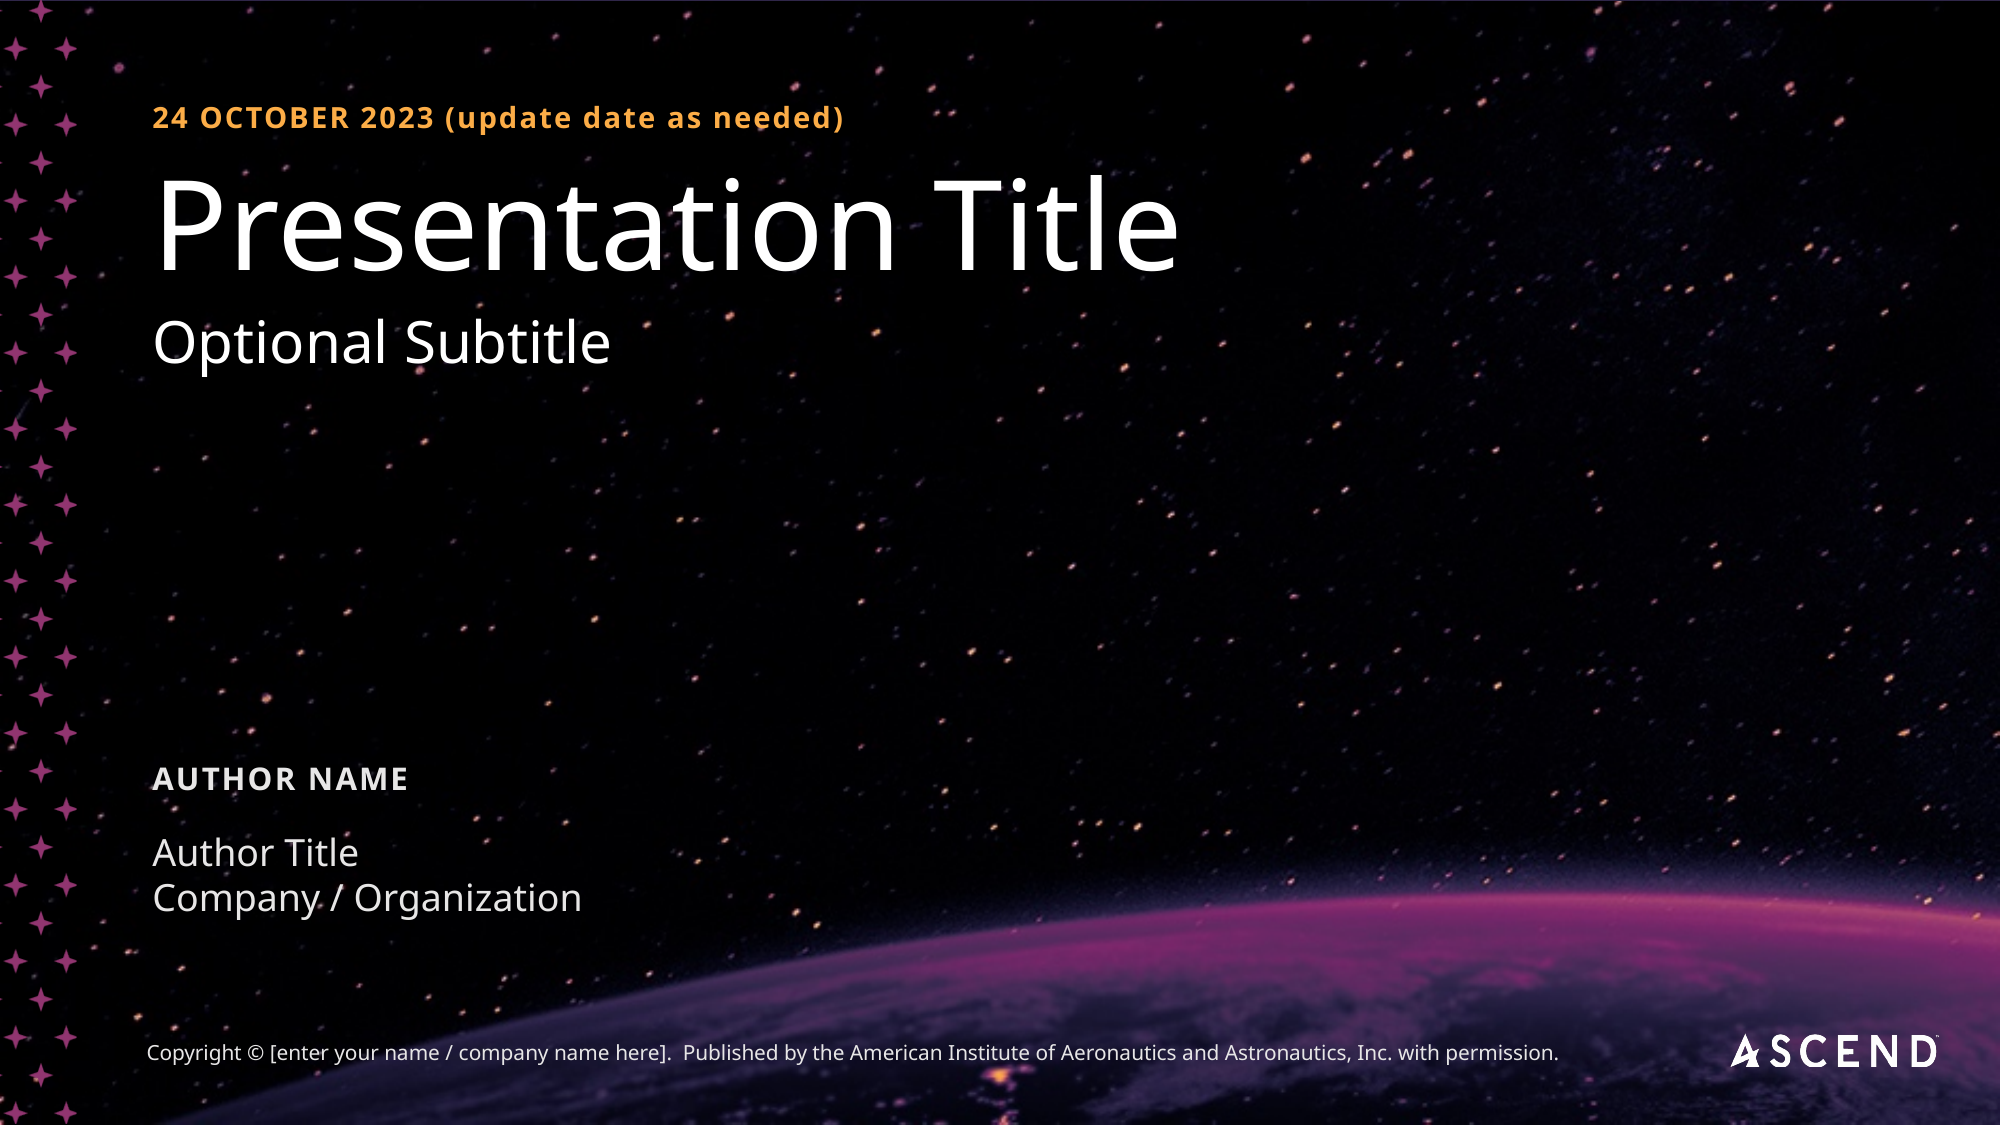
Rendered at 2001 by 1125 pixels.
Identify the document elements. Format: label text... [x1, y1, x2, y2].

text_box Optional Subtitle [137, 305, 1853, 471]
text_box Copyright © [enter your name / company name here]. Published by the American Institute of Aeronautics and Astronautics, Inc. with permission. [131, 1032, 1793, 1072]
text_box 24 OCTOBER 2023 (update date as needed) [137, 96, 1853, 147]
text_box Author Title Company / Organization [137, 821, 1853, 940]
title Presentation Title [137, 154, 1853, 296]
text_box AUTHOR NAME [137, 756, 1853, 806]
picture [0, 1, 2000, 1125]
